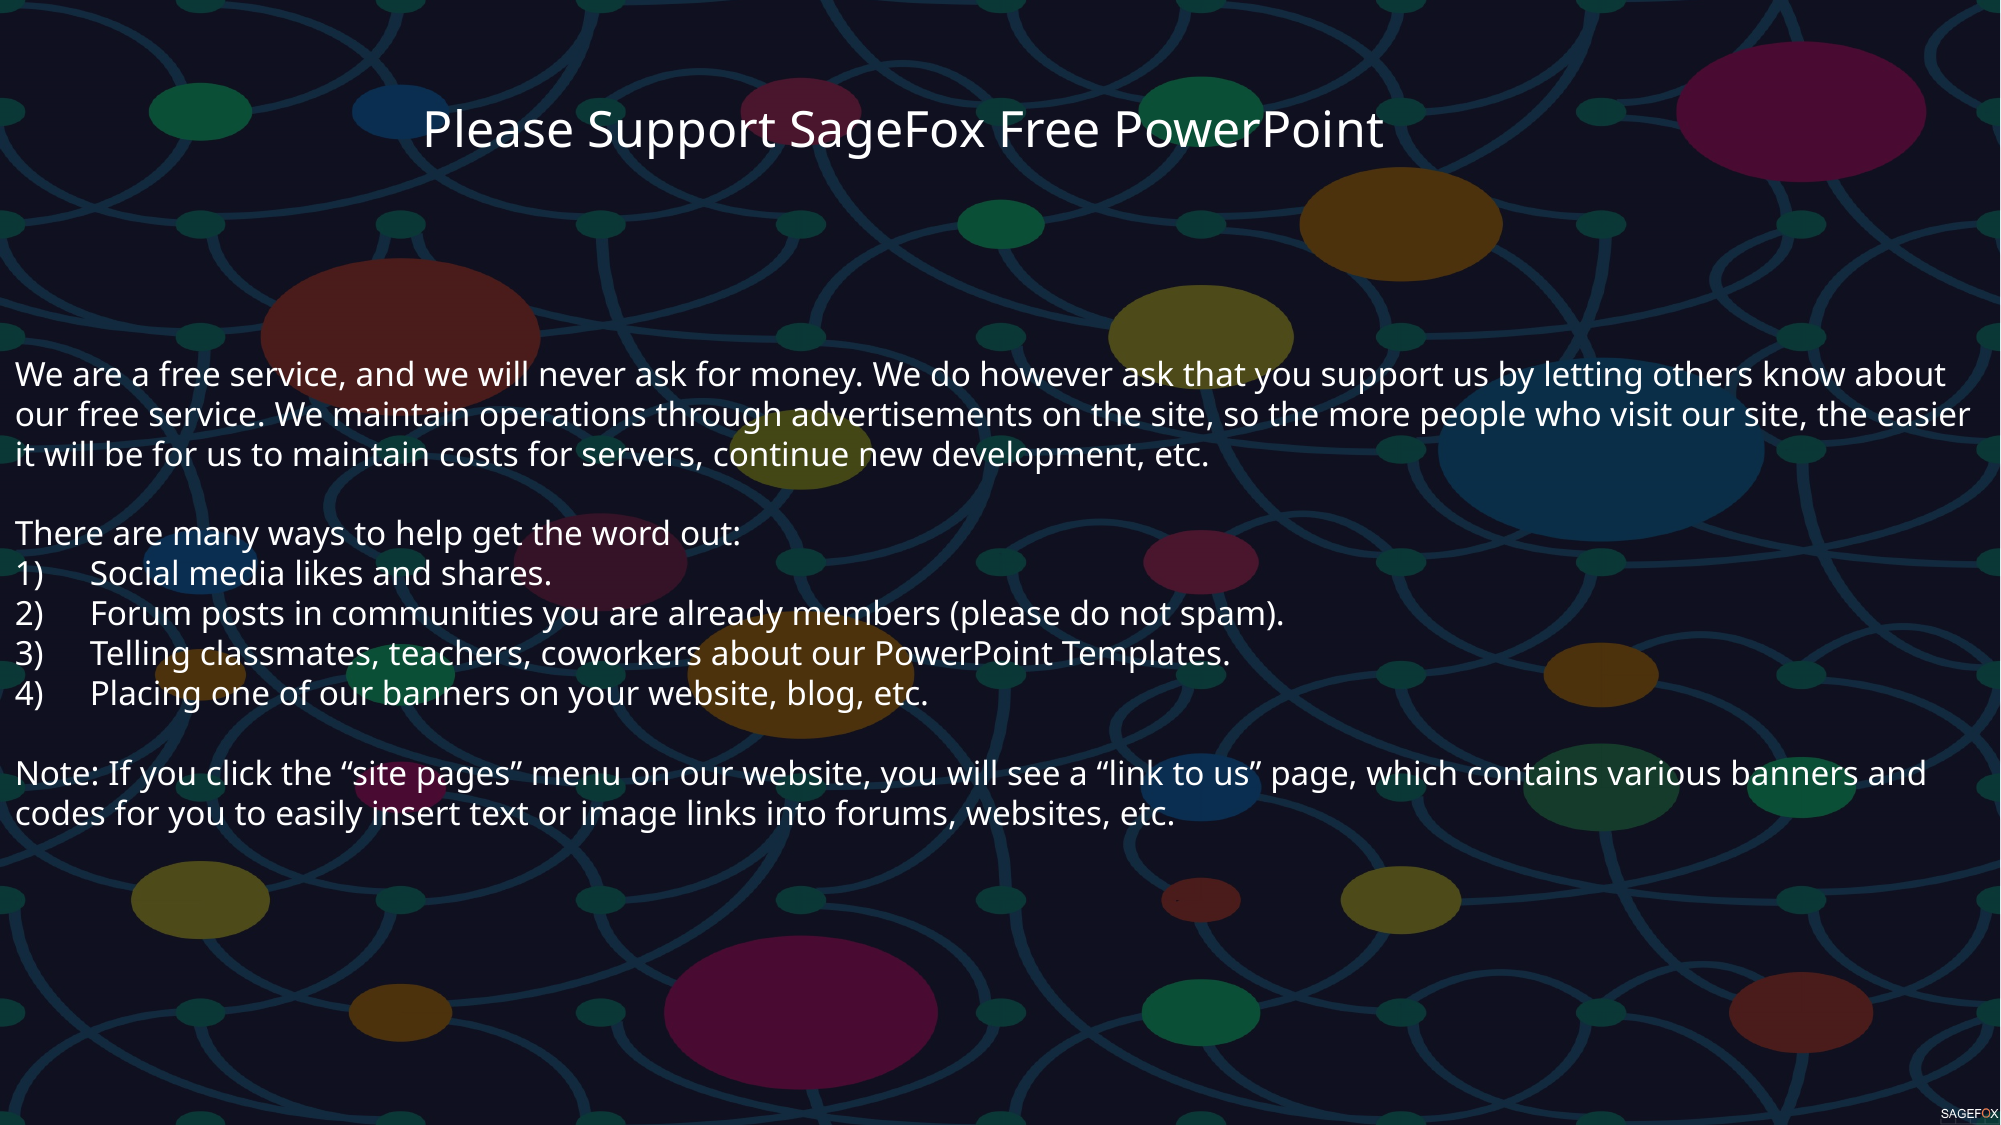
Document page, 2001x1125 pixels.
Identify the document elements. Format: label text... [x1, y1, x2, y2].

text_box We are a free service, and we will never ask for money. We do however ask that you support us by letting others know about our free service. We maintain operations through advertisements on the site, so the more people who visit our site, the easier it will be for us to maintain costs for servers, continue new development, etc. There are many ways to help get the word out: Social media likes and shares. Forum posts in communities you are already members (please do not spam). Telling classmates, teachers, coworkers about our PowerPoint Templates. Placing one of our banners on your website, blog, etc. Note: If you click the “site pages” menu on our website, you will see a “link to us” page, which contains various banners and codes for you to easily insert text or image links into forums, websites, etc. [0, 0, 2000, 1125]
title Please Support SageFox Free PowerPoint [363, 72, 1444, 190]
